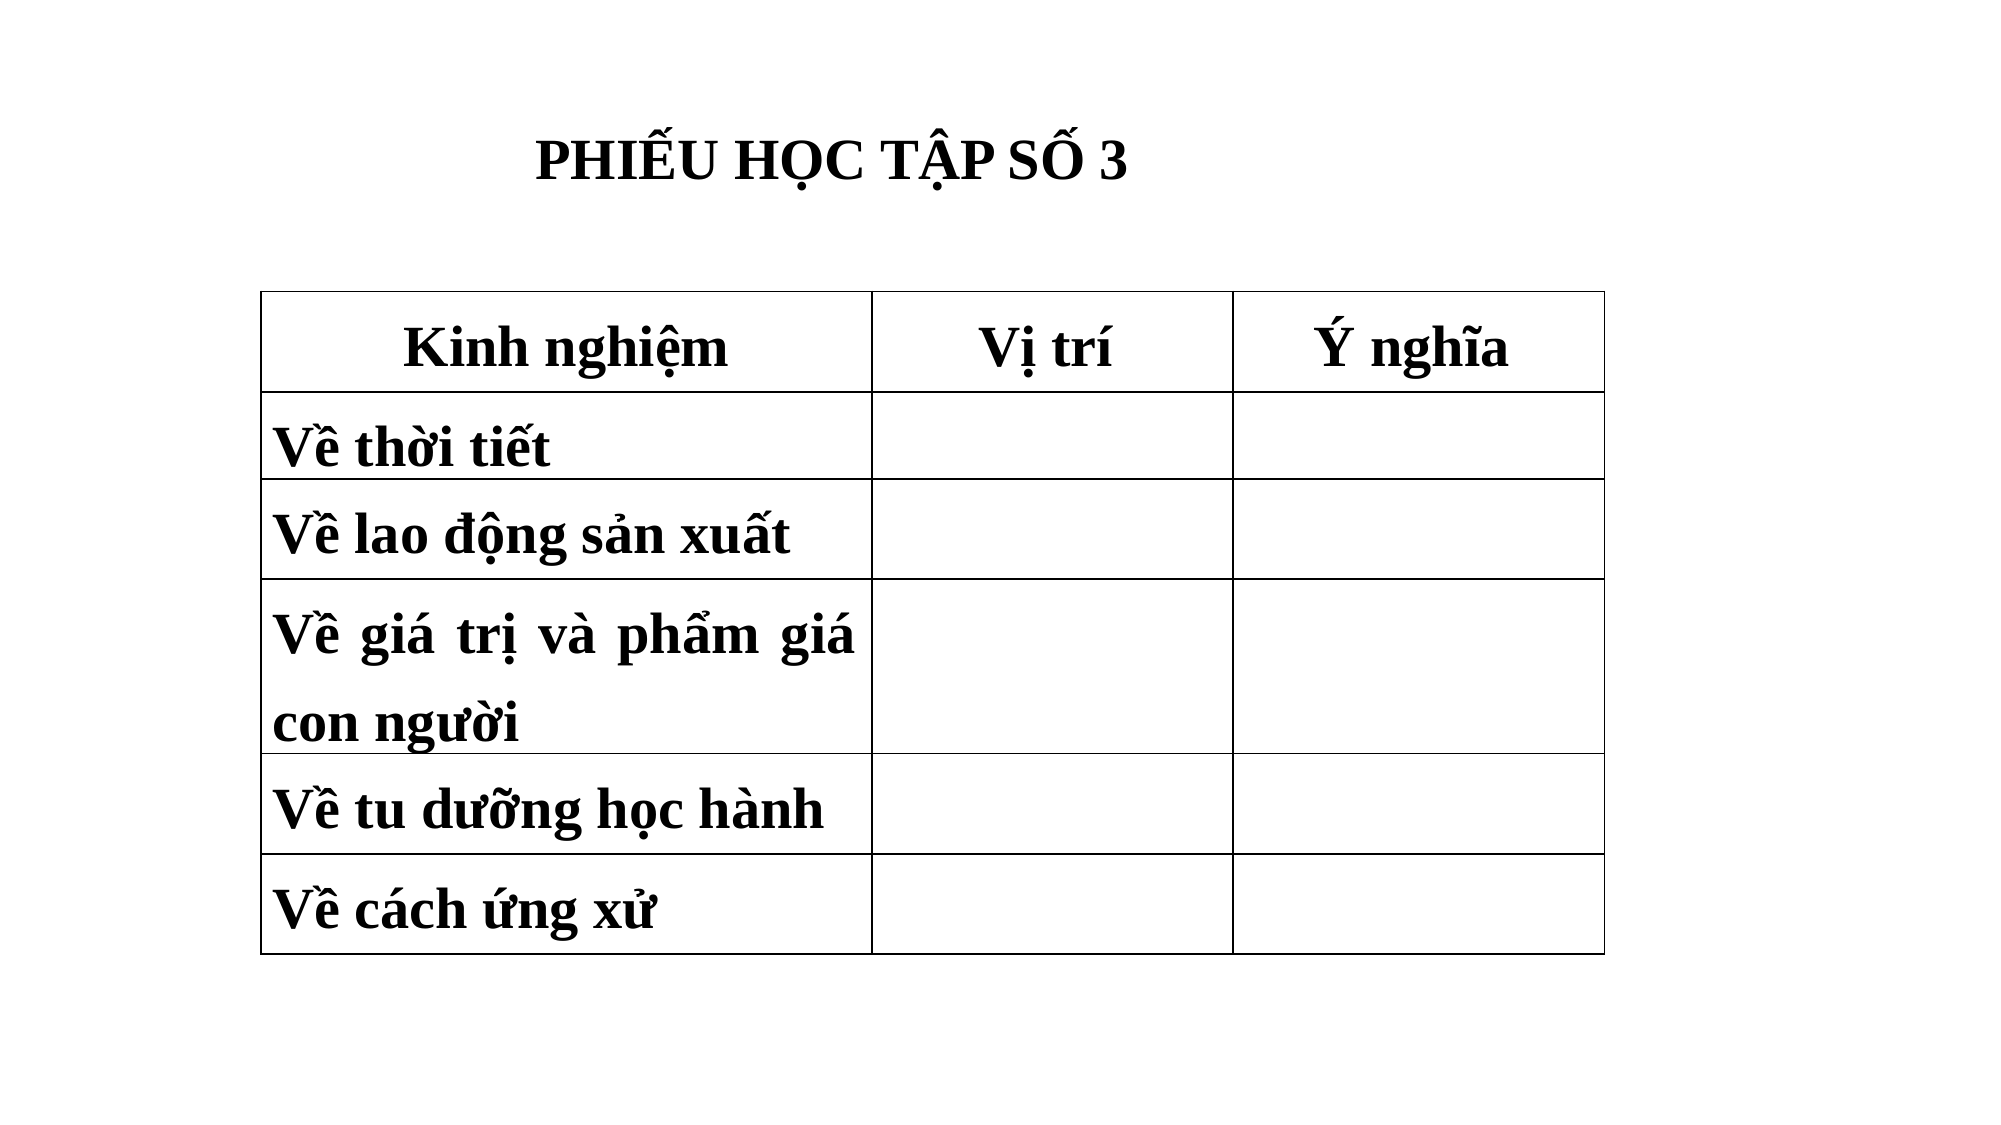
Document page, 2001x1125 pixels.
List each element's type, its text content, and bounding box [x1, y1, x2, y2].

text_box PHIẾU HỌC TẬP SỐ 3 [520, 89, 1501, 199]
table_cell [873, 754, 1232, 853]
table_cell Về lao động sản xuất [262, 480, 871, 578]
table_cell [1234, 754, 1604, 853]
table_cell [1234, 580, 1604, 753]
table_cell [873, 580, 1232, 753]
table_header Ý nghĩa [1234, 292, 1604, 391]
table_cell [873, 855, 1232, 953]
table_cell [873, 480, 1232, 578]
table_cell Về cách ứng xử [262, 855, 871, 953]
table_cell Về thời tiết [262, 393, 871, 478]
table_cell Về giá trị và phẩm giá con người [262, 580, 871, 753]
table_header Kinh nghiệm [262, 292, 871, 391]
table_cell [1234, 480, 1604, 578]
table_cell Về tu dưỡng học hành [262, 754, 871, 853]
table_cell [873, 393, 1232, 478]
table_header Vị trí [873, 292, 1232, 391]
table_cell [1234, 393, 1604, 478]
table_cell [1234, 855, 1604, 953]
